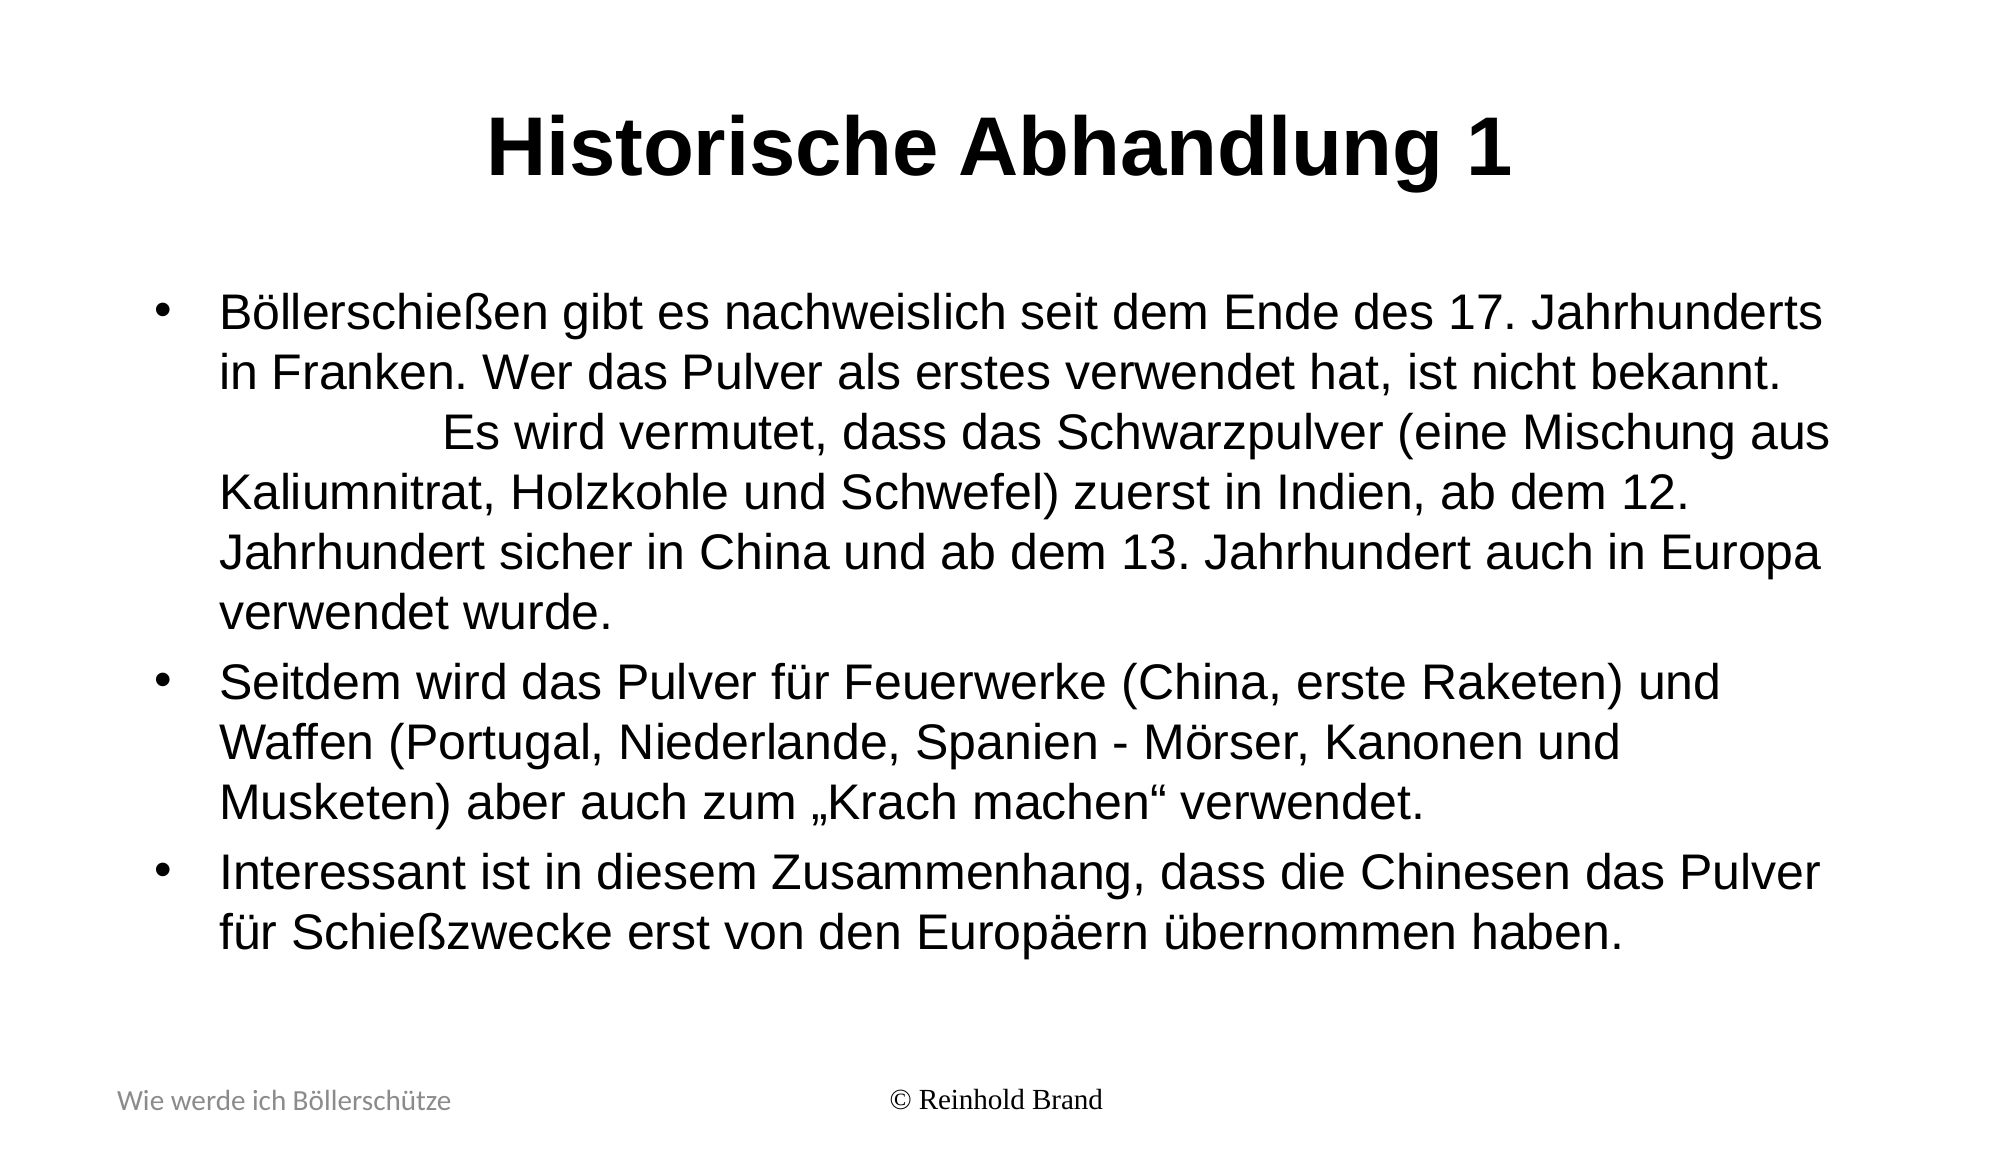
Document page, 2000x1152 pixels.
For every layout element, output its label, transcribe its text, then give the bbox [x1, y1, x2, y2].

slide_number Wie werde ich Böllerschütze [99, 1067, 567, 1129]
footer © Reinhold Brand [683, 1067, 1317, 1129]
list Böllerschießen gibt es nachweislich seit dem Ende des 17. Jahrhunderts in Franken. Wer das Pulver als erstes verwendet hat, ist nicht bekannt. Es wird vermutet, dass das Schwarzpulver (eine Mischung aus Kaliumnitrat, Holzkohle und Schwefel) zuerst in Indien, ab dem 12. Jahrhundert sicher in China und ab dem 13. Jahrhundert auch in Europa verwendet wurde. Seitdem wird das Pulver für Feuerwerke (China, erste Raketen) und Waffen (Portugal, Niederlande, Spanien - Mörser, Kanonen und Musketen) aber auch zum „Krach machen“ verwendet. Interessant ist in diesem Zusammenhang, dass die Chinesen das Pulver für Schießzwecke erst von den Europäern übernommen haben. [137, 270, 1863, 1068]
title Historische Abhandlung 1 [137, 61, 1863, 223]
